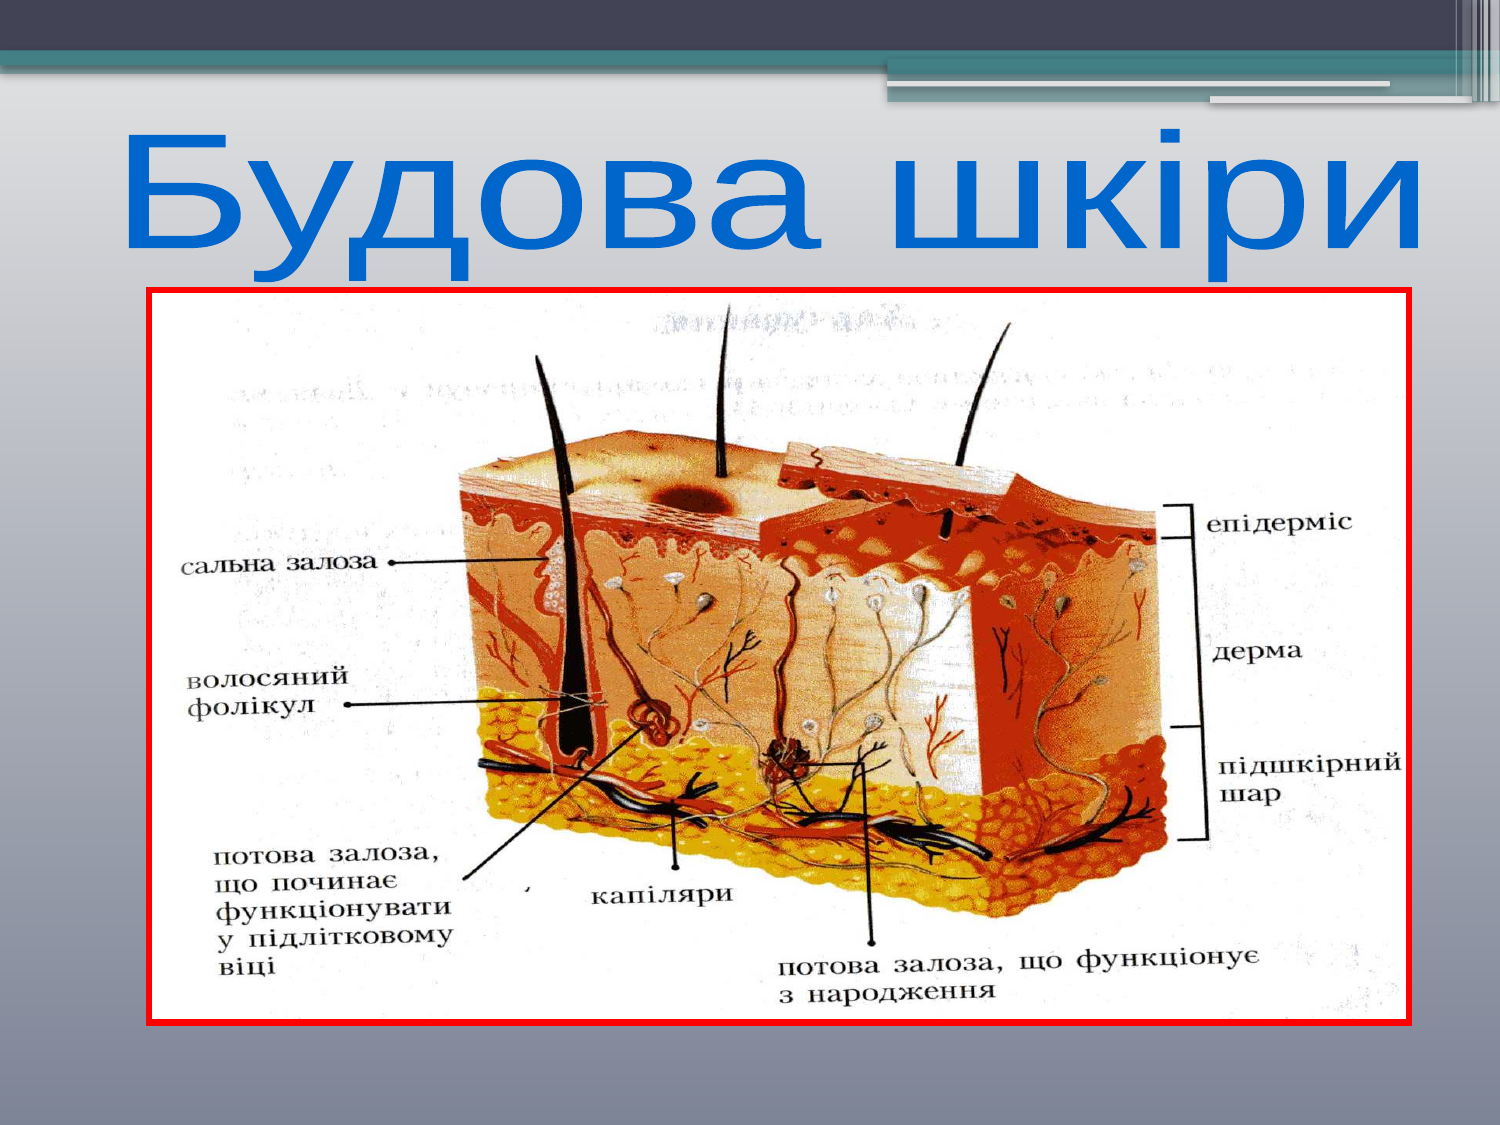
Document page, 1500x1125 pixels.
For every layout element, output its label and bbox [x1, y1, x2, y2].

picture [152, 292, 1407, 1020]
